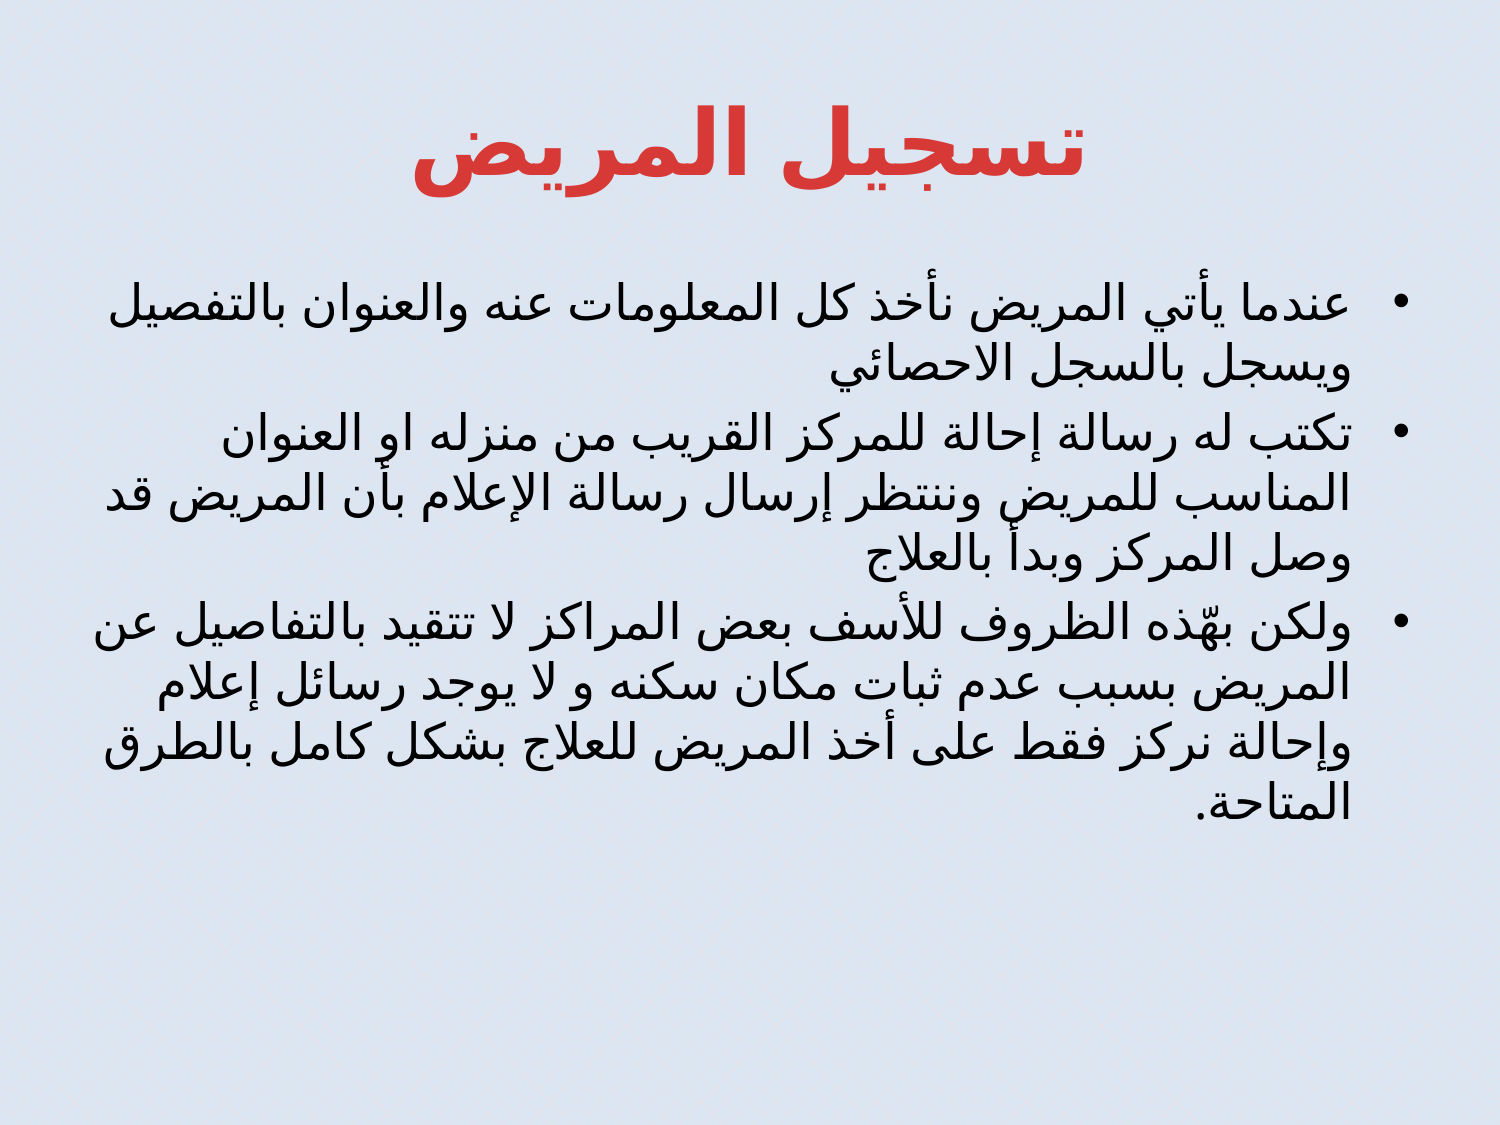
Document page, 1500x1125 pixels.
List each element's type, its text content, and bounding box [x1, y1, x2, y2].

title تسجيل المريض [75, 45, 1425, 233]
list عندما يأتي المريض نأخذ كل المعلومات عنه والعنوان بالتفصيل ويسجل بالسجل الاحصائي تكتب له رسالة إحالة للمركز القريب من منزله او العنوان المناسب للمريض وننتظر إرسال رسالة الإعلام بأن المريض قد وصل المركز وبدأ بالعلاج ولكن بهّذه الظروف للأسف بعض المراكز لا تتقيد بالتفاصيل عن المريض بسبب عدم ثبات مكان سكنه و لا يوجد رسائل إعلام وإحالة نركز فقط على أخذ المريض للعلاج بشكل كامل بالطرق المتاحة. [75, 262, 1425, 1005]
